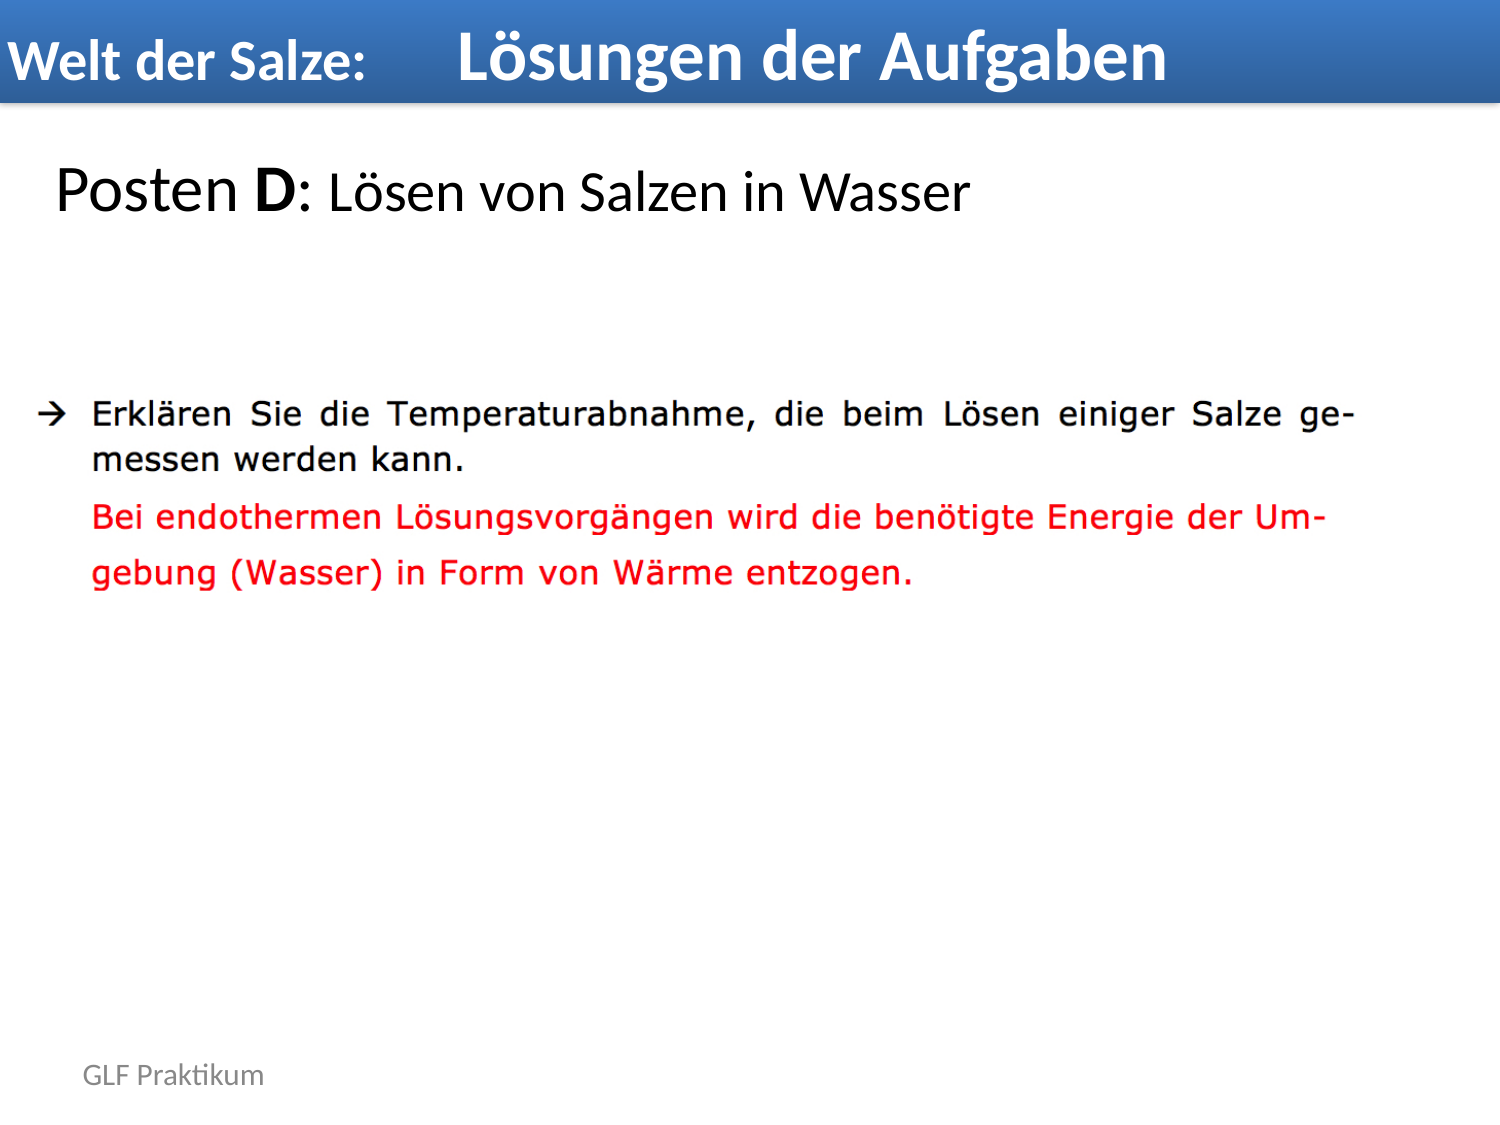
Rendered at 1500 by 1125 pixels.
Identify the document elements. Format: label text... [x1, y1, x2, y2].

text_box GLF Praktikum [75, 1046, 425, 1099]
text_box Welt der Salze: Lösungen der Aufgaben [0, 0, 1500, 103]
text_box Posten D: Lösen von Salzen in Wasser [47, 137, 980, 232]
picture [0, 337, 1500, 634]
